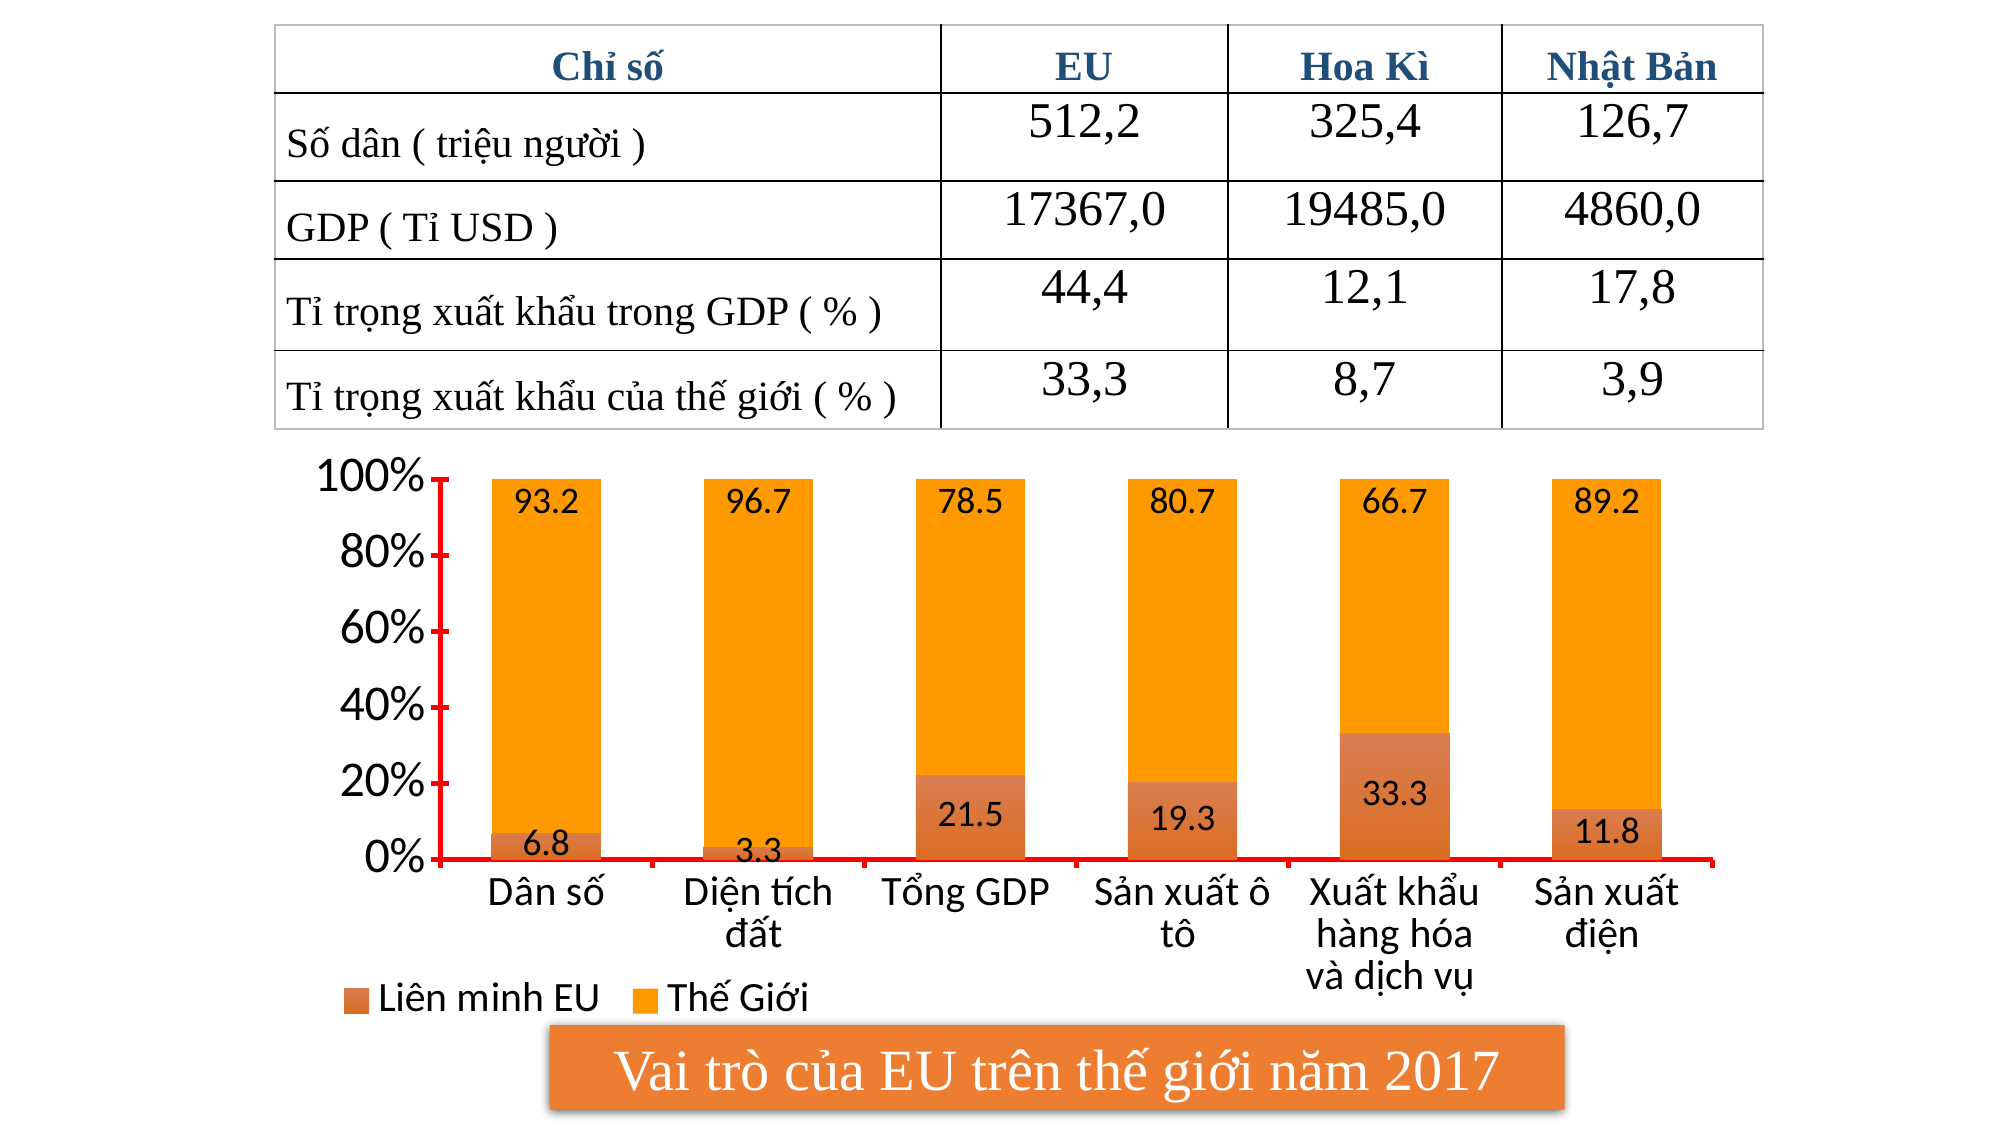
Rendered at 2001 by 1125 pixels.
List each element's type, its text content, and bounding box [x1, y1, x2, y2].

table_cell Tỉ trọng xuất khẩu trong GDP ( % ) [276, 260, 940, 350]
table_cell 17,8 [1503, 260, 1762, 350]
chart [306, 445, 1764, 1050]
table_cell 12,1 [1229, 260, 1501, 350]
table_cell Tỉ trọng xuất khẩu của thế giới ( % ) [276, 351, 940, 428]
table_cell 126,7 [1503, 94, 1762, 180]
table_cell 3,9 [1503, 351, 1762, 428]
table_cell 19485,0 [1229, 182, 1501, 258]
table_cell 8,7 [1229, 351, 1501, 428]
table_header Hoa Kì [1229, 26, 1501, 92]
table_header Nhật Bản [1503, 26, 1762, 92]
table_cell 17367,0 [942, 182, 1227, 258]
table_cell 512,2 [942, 94, 1227, 180]
table_cell 33,3 [942, 351, 1227, 428]
table_cell 325,4 [1229, 94, 1501, 180]
table_header Chỉ số [276, 26, 940, 92]
table_cell GDP ( Tỉ USD ) [276, 182, 940, 258]
text_box Vai trò của EU trên thế giới năm 2017 [549, 1050, 1565, 1110]
table_cell 44,4 [942, 260, 1227, 350]
table_cell Số dân ( triệu người ) [276, 94, 940, 180]
table_cell 4860,0 [1503, 182, 1762, 258]
table_header EU [942, 26, 1227, 92]
